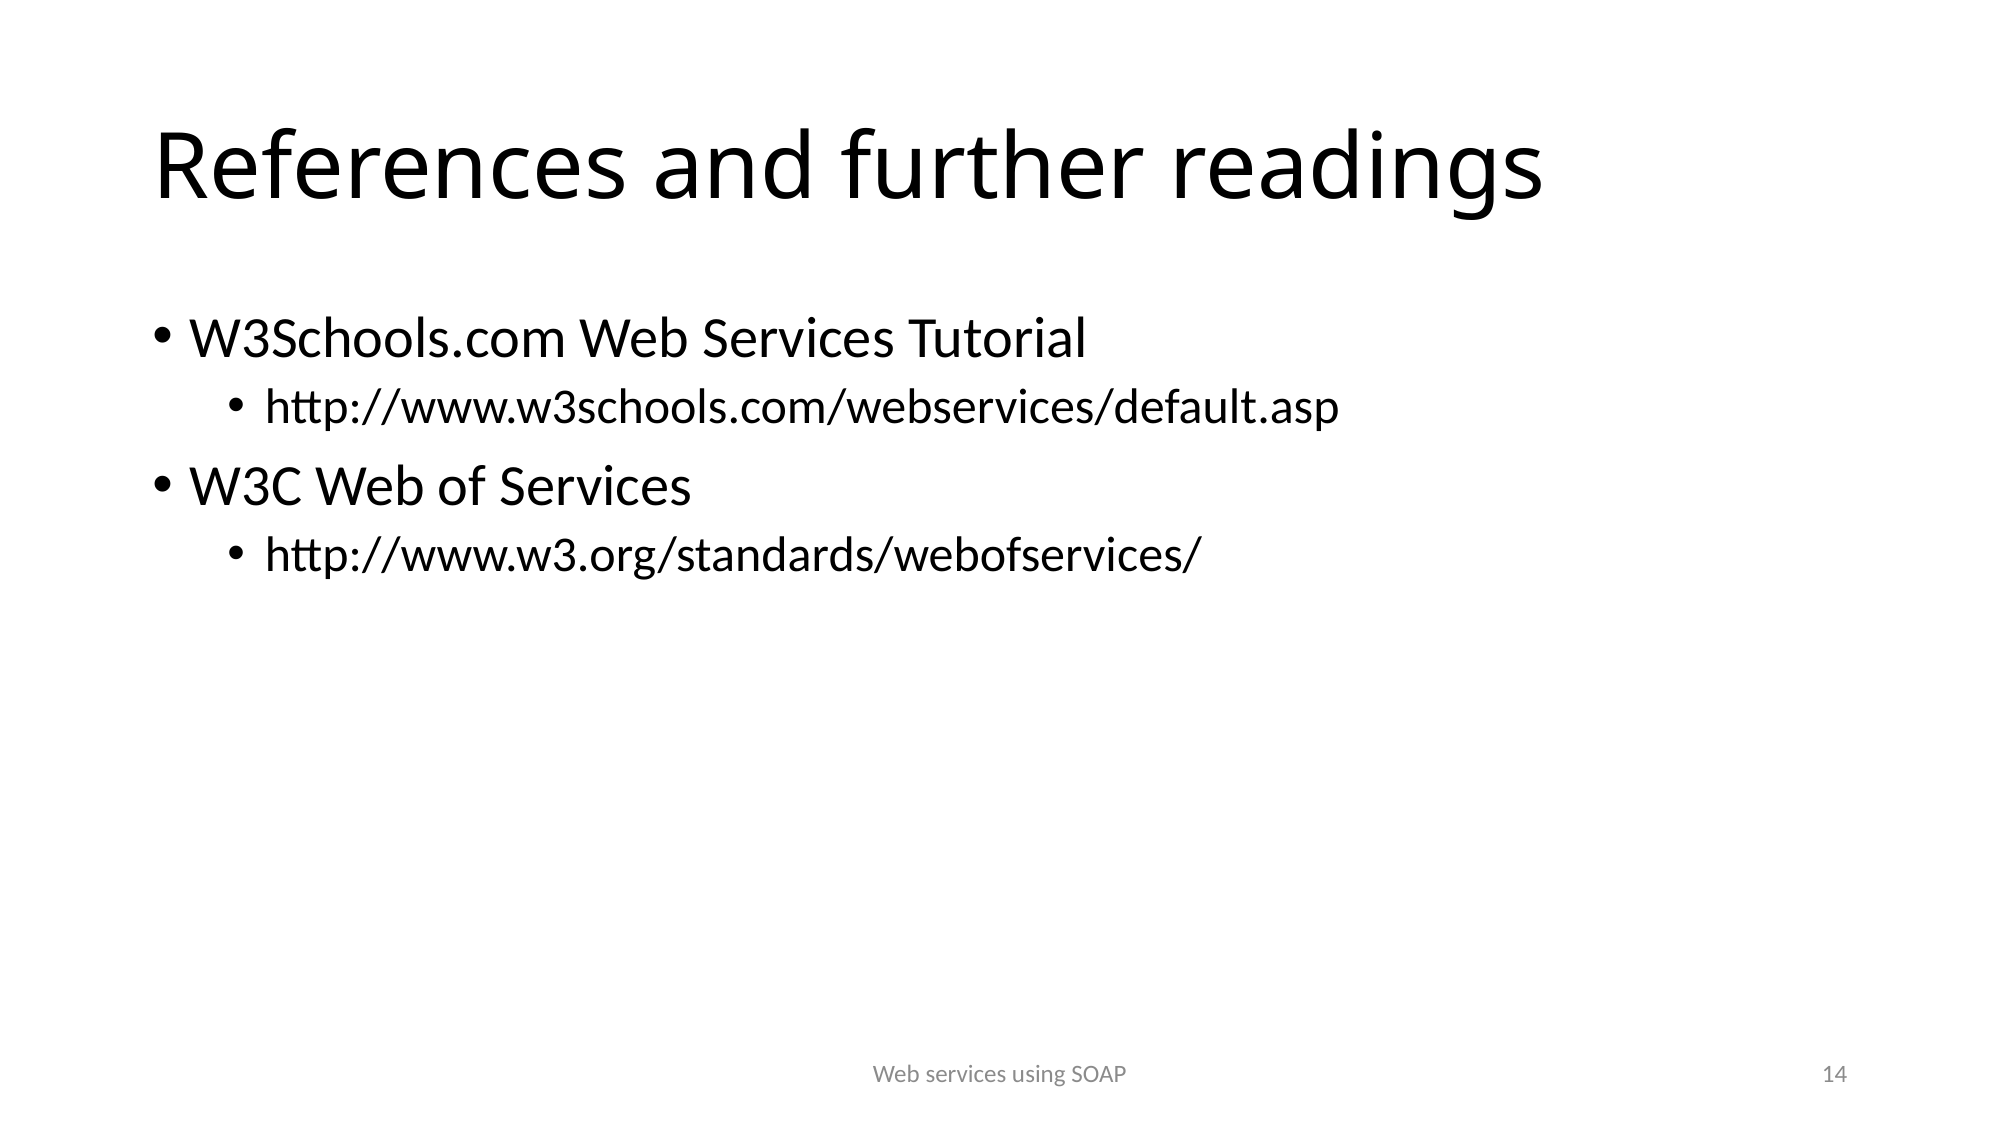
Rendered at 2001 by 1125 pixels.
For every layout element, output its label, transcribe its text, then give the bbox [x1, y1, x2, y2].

footer Web services using SOAP [662, 1042, 1338, 1103]
title References and further readings [137, 59, 1863, 278]
list W3Schools.com Web Services Tutorial http://www.w3schools.com/webservices/default.asp W3C Web of Services http://www.w3.org/standards/webofservices/ [137, 299, 1863, 1014]
slide_number 14 [1412, 1042, 1863, 1103]
